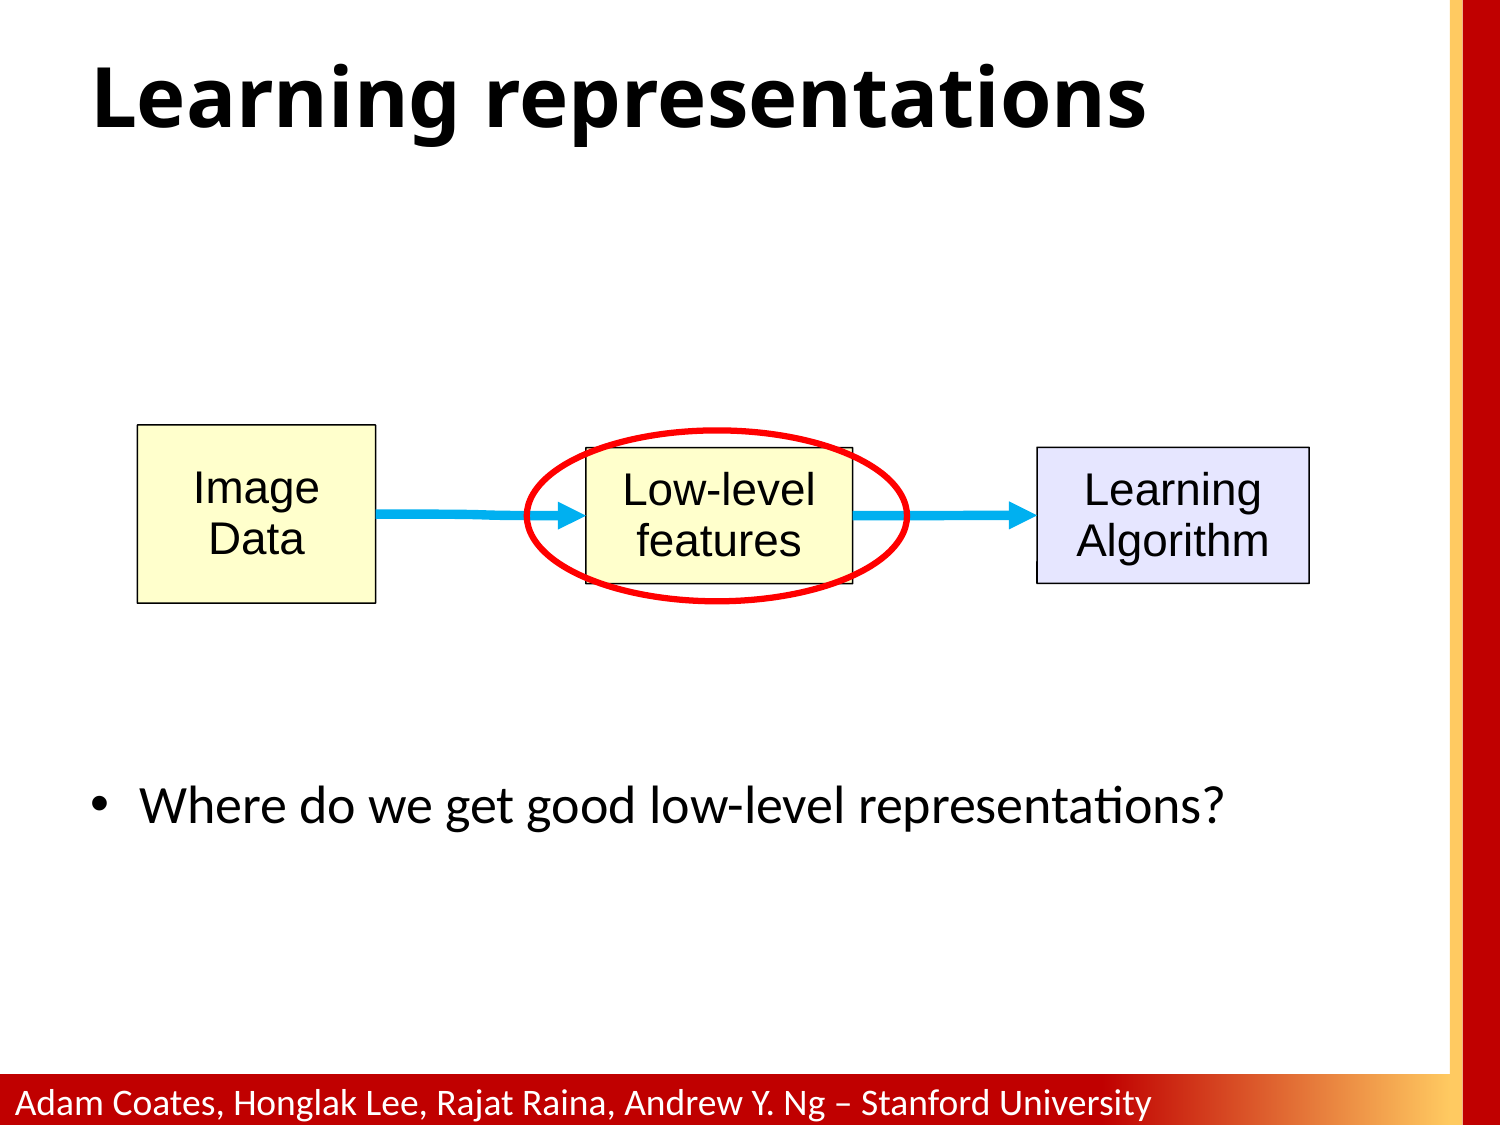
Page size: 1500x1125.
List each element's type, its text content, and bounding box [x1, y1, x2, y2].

text_box [527, 430, 907, 602]
text_box Image Data [137, 424, 376, 604]
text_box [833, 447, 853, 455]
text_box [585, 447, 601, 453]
text_box Learning Algorithm [1037, 447, 1310, 584]
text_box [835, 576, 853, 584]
text_box [1410, 1075, 1414, 1125]
title Learning representations [75, 0, 1425, 188]
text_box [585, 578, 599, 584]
list Where do we get good low-level representations? [75, 762, 1425, 885]
